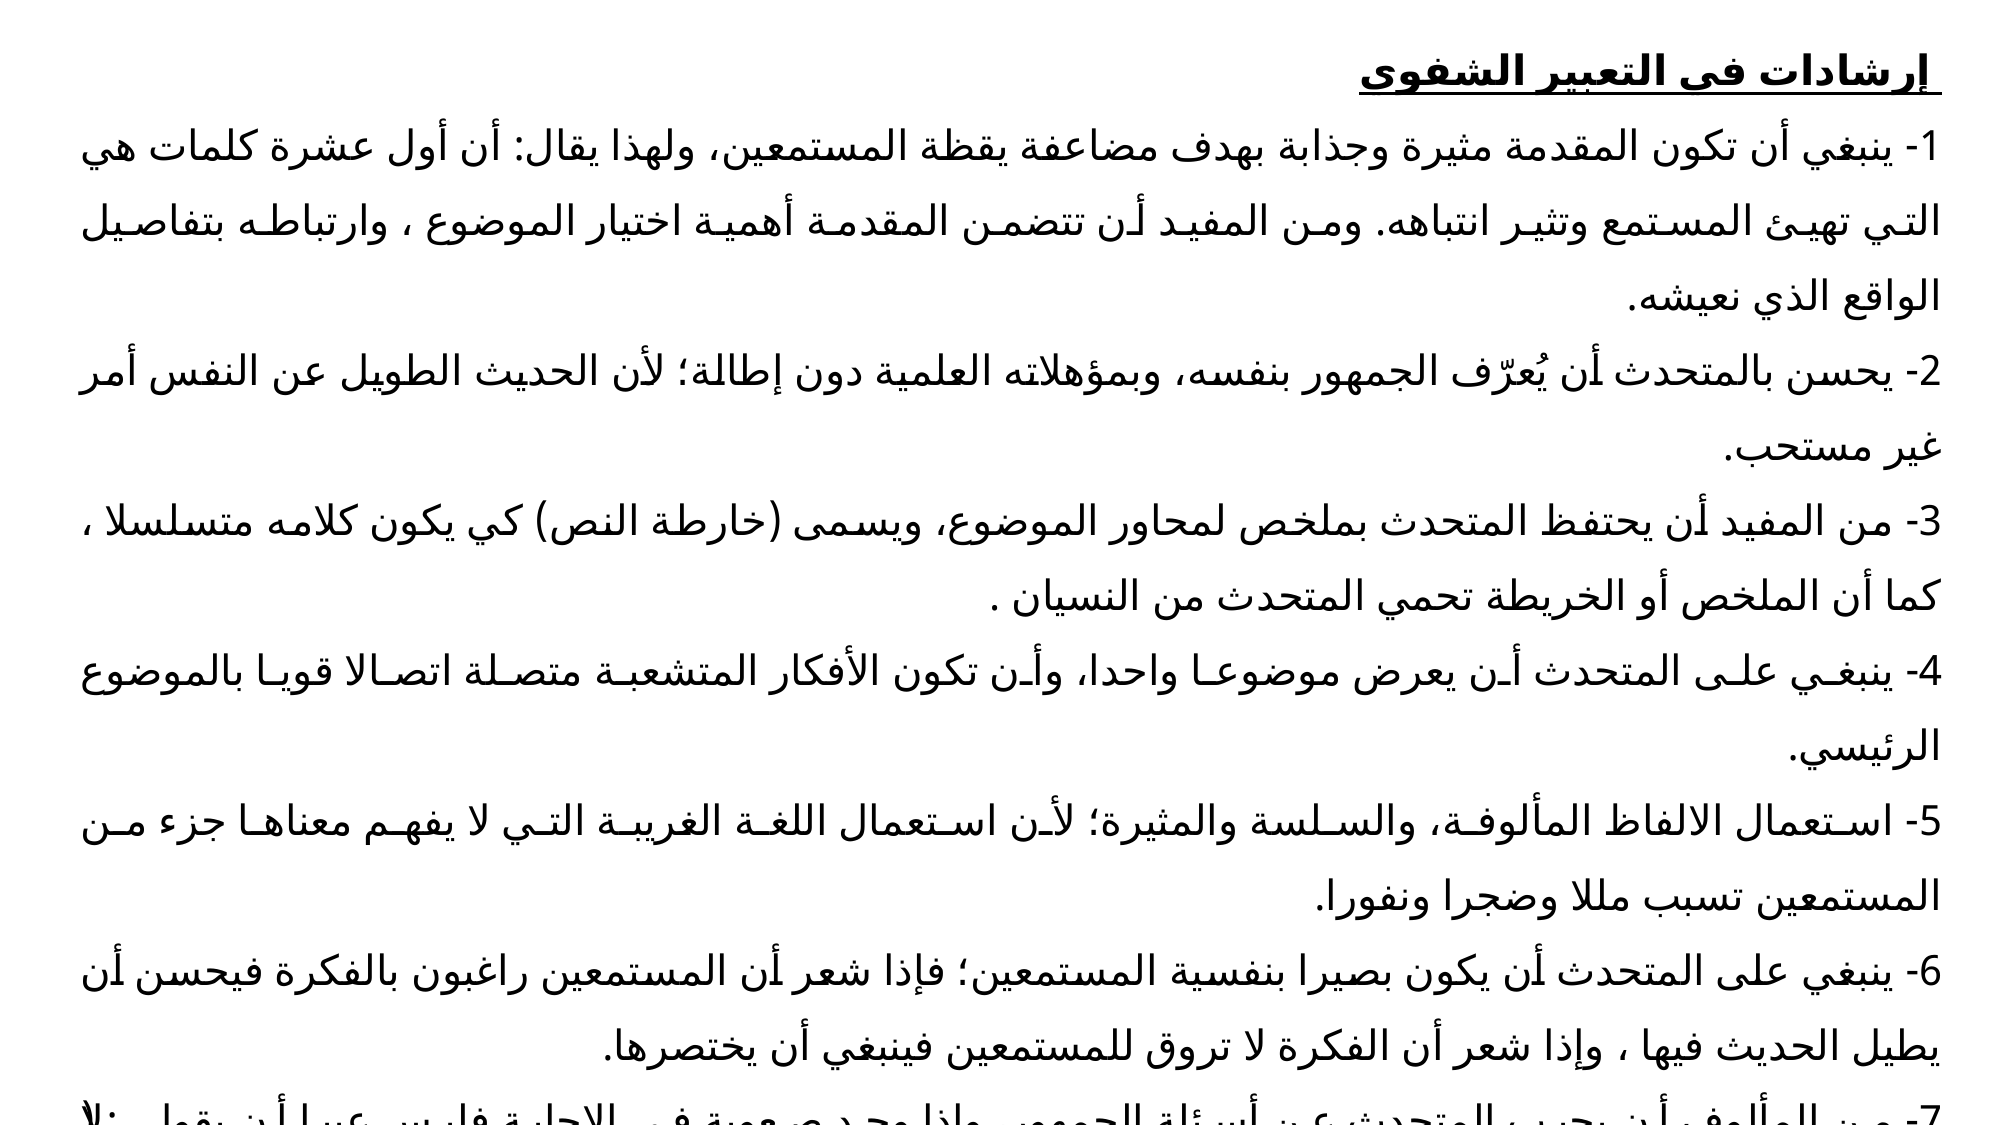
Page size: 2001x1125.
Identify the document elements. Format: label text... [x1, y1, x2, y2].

text_box إرشادات في التعبير الشفوي 1- ينبغي أن تكون المقدمة مثيرة وجذابة بهدف مضاعفة يقظة المستمعين، ولهذا يقال: أن أول عشرة كلمات هي التي تهيئ المستمع وتثير انتباهه. ومن المفيد أن تتضمن المقدمة أهمية اختيار الموضوع ، وارتباطه بتفاصيل الواقع الذي نعيشه. 2- يحسن بالمتحدث أن يُعرّف الجمهور بنفسه، وبمؤهلاته العلمية دون إطالة؛ لأن الحديث الطويل عن النفس أمر غير مستحب. 3- من المفيد أن يحتفظ المتحدث بملخص لمحاور الموضوع، ويسمى (خارطة النص) كي يكون كلامه متسلسلا ، كما أن الملخص أو الخريطة تحمي المتحدث من النسيان . 4- ينبغي على المتحدث أن يعرض موضوعا واحدا، وأن تكون الأفكار المتشعبة متصلة اتصالا قويا بالموضوع الرئيسي. 5- استعمال الالفاظ المألوفة، والسلسة والمثيرة؛ لأن استعمال اللغة الغريبة التي لا يفهم معناها جزء من المستمعين تسبب مللا وضجرا ونفورا. 6- ينبغي على المتحدث أن يكون بصيرا بنفسية المستمعين؛ فإذا شعر أن المستمعين راغبون بالفكرة فيحسن أن يطيل الحديث فيها ، وإذا شعر أن الفكرة لا تروق للمستمعين فينبغي أن يختصرها. 7- من المألوف أن يجيب المتحدث عن أسئلة الجمهور، وإذا وجد صعوبة في الإجابة فليس عيبا أن يقول: (لا أعرف ) ، أو يمكن أن يقول : سنجيب عن السؤال في نهاية المحاضرة أو الندوة . [65, 11, 1957, 1125]
